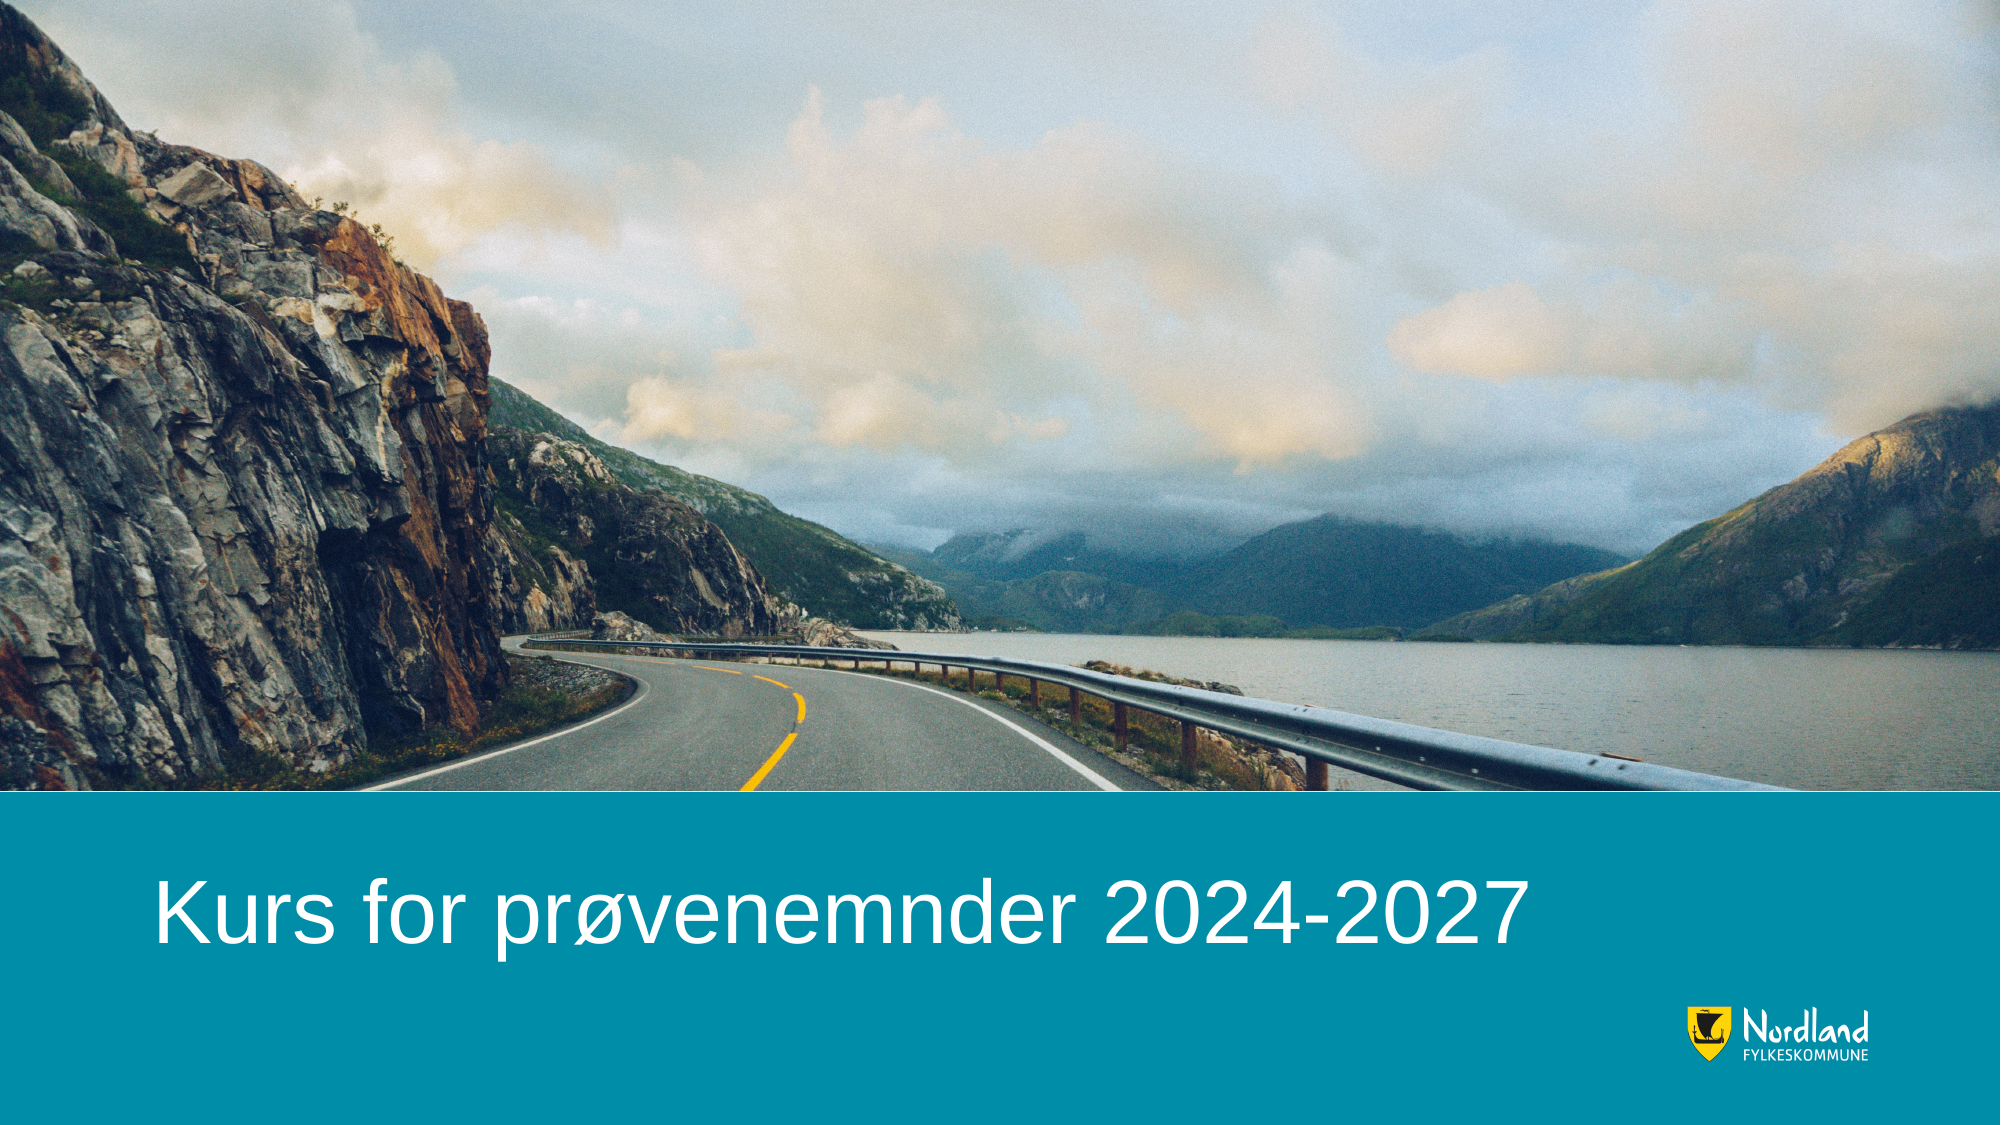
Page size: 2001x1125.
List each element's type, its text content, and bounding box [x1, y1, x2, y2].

picture [0, 0, 2000, 791]
title Kurs for prøvenemnder 2024-2027 [137, 806, 1873, 970]
picture [1681, 1000, 1873, 1066]
